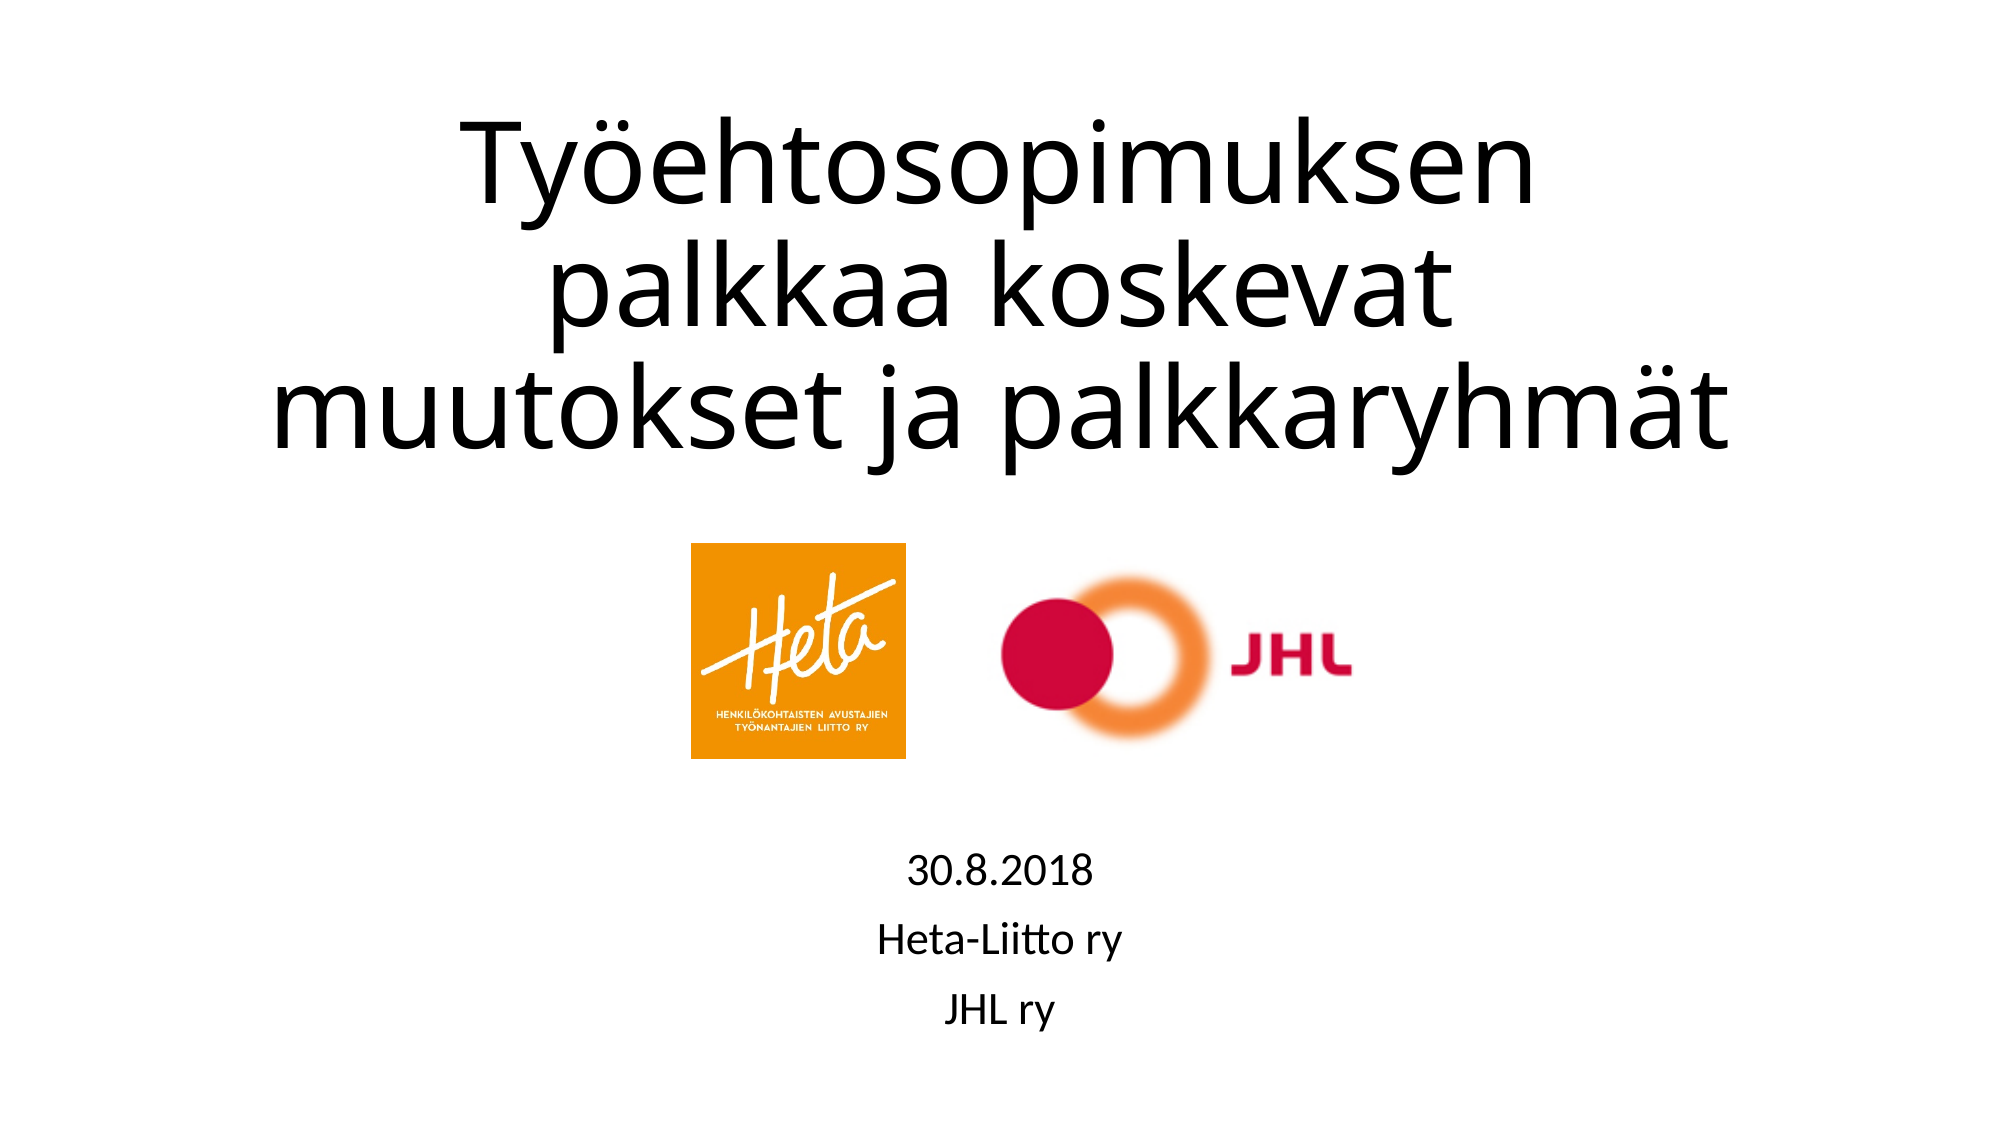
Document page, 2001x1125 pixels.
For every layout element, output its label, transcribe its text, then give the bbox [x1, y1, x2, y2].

title Työehtosopimuksen palkkaa koskevat muutokset ja palkkaryhmät [249, 89, 1750, 482]
picture [973, 543, 1390, 766]
picture [691, 543, 906, 759]
subtitle 30.8.2018 Heta-Liitto ry JHL ry [249, 837, 1750, 1043]
